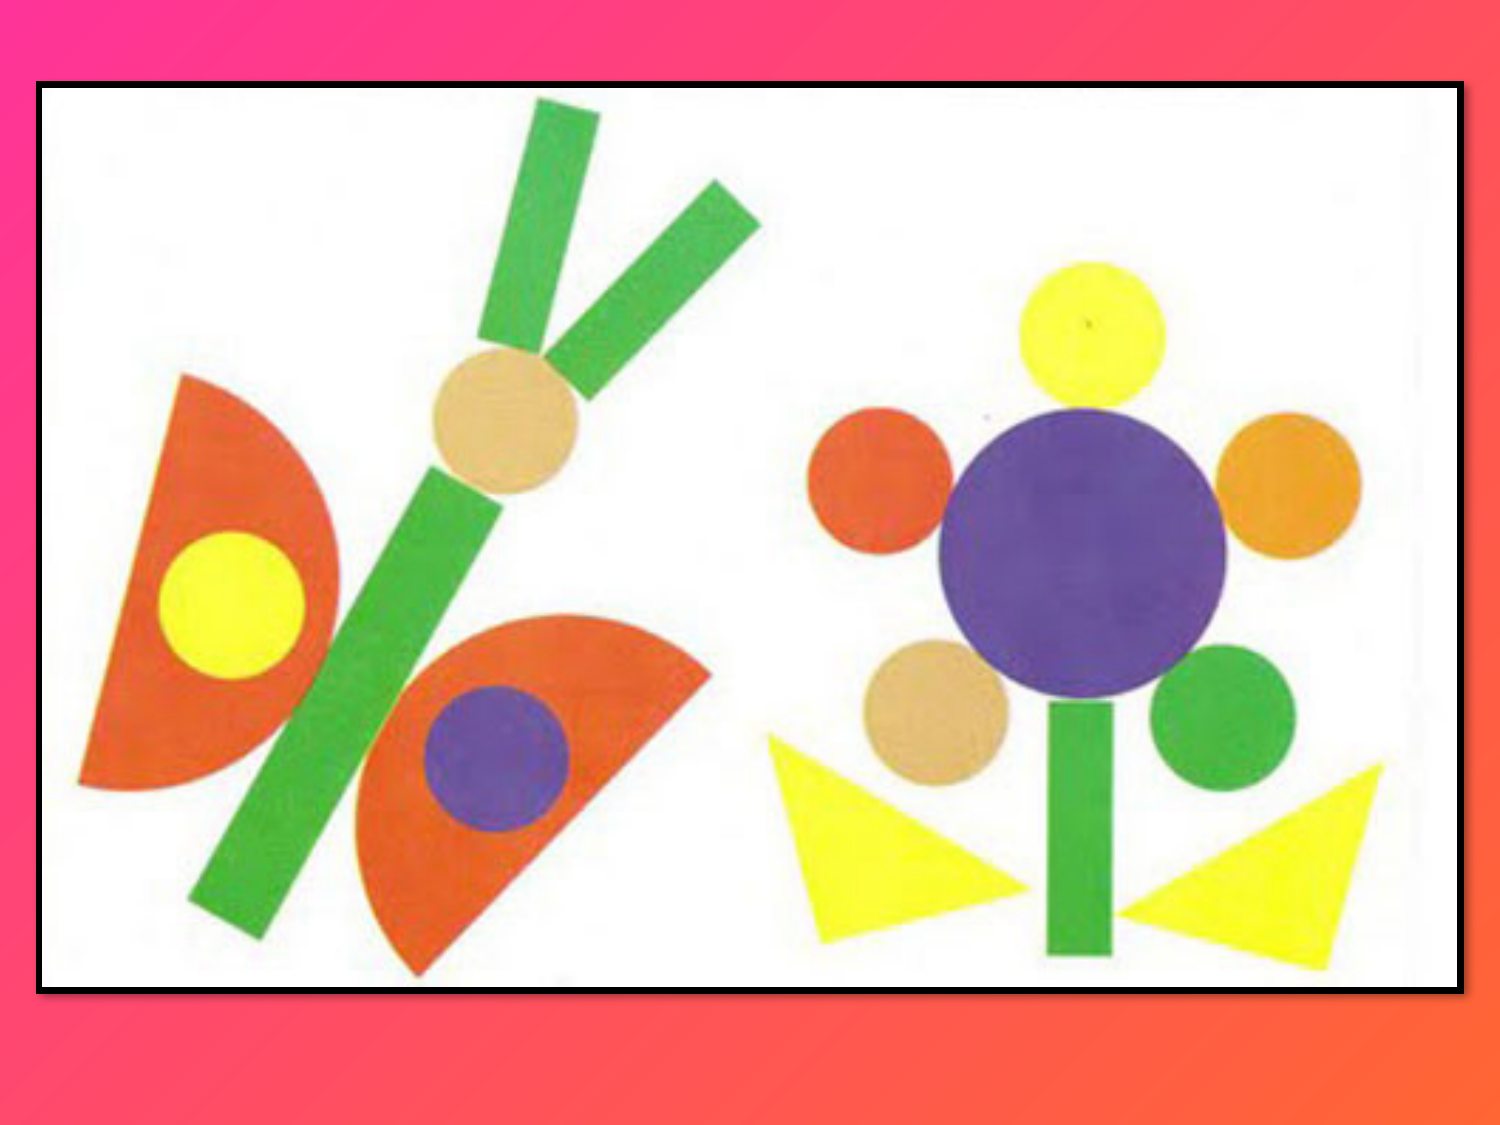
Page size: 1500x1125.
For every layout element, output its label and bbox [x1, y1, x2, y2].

list [42, 87, 1458, 988]
